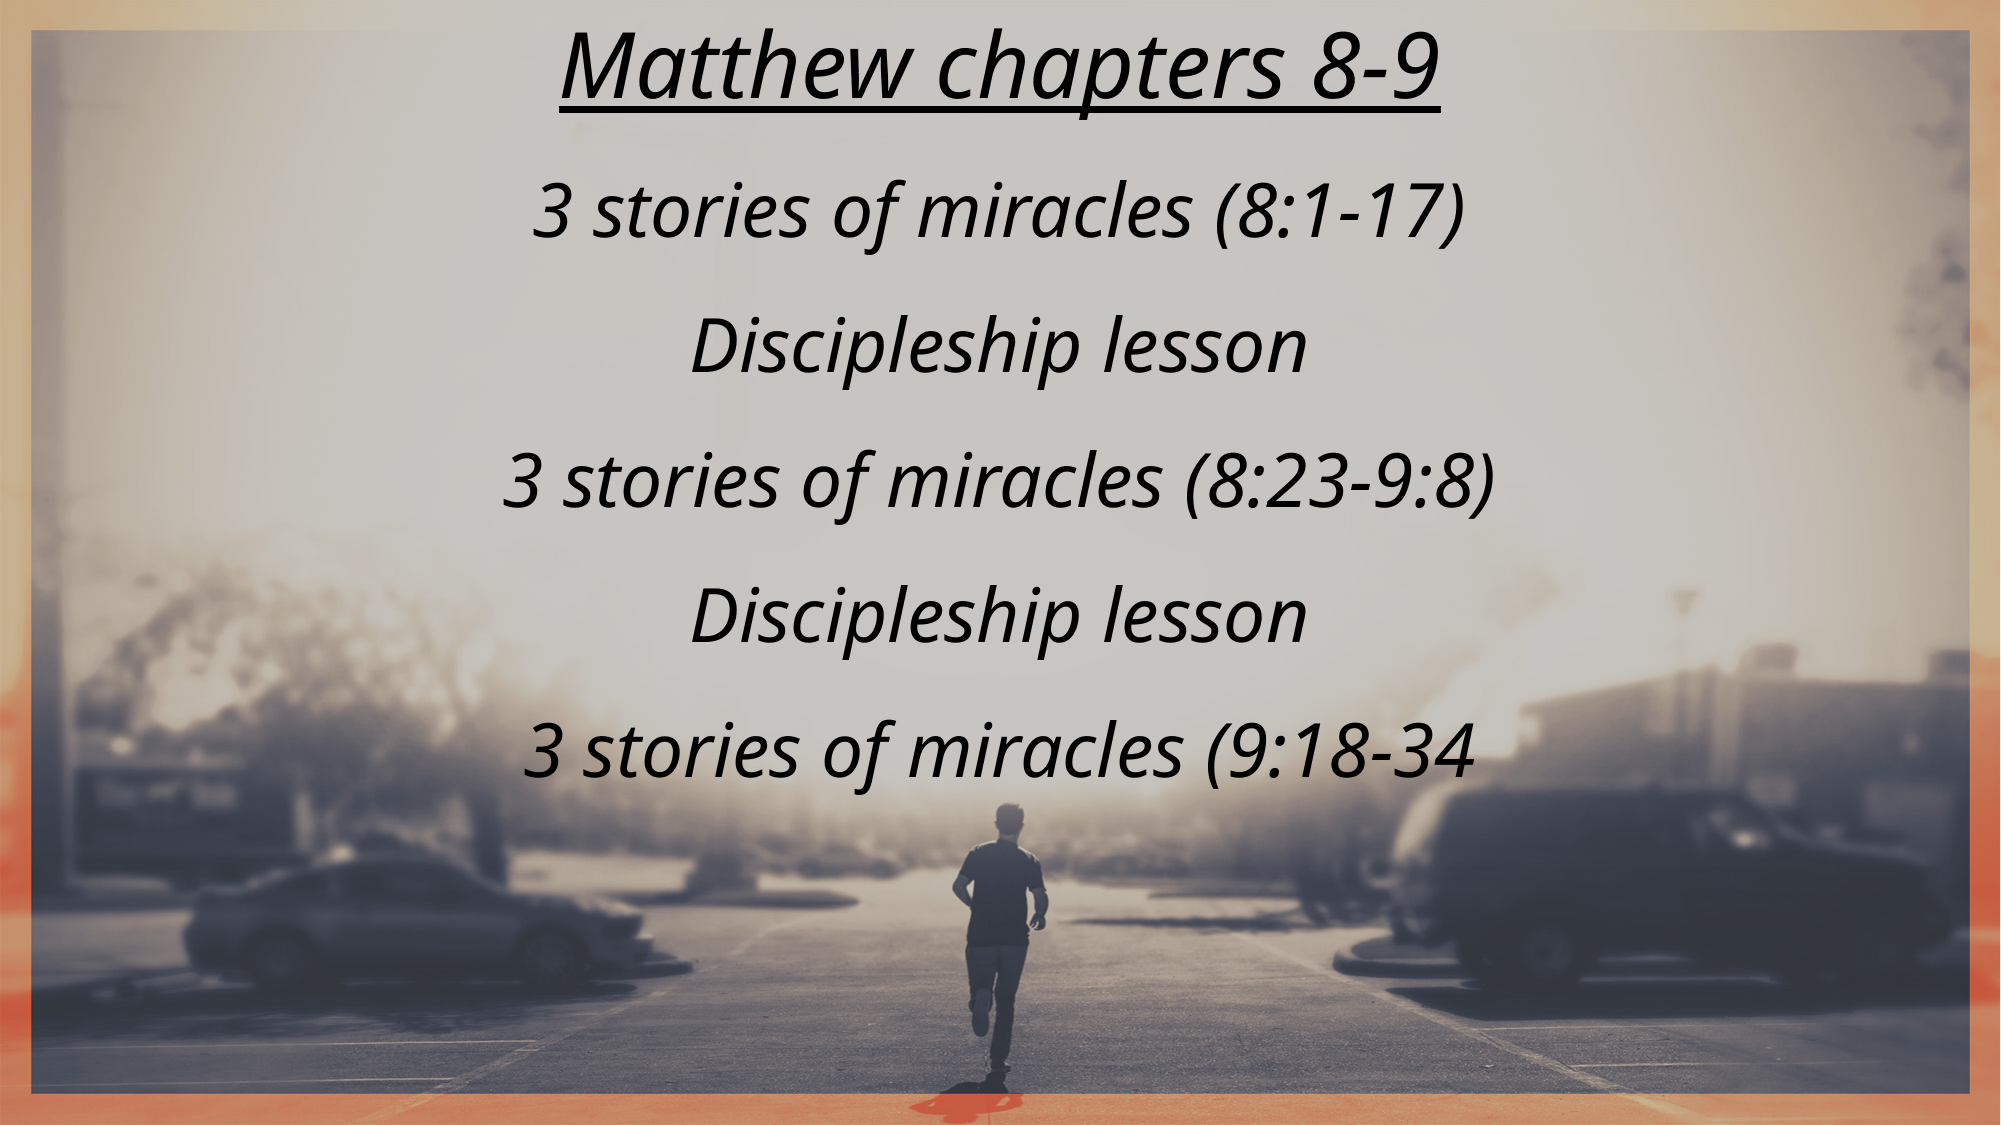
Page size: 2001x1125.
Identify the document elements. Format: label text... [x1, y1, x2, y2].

picture [0, 0, 2001, 1125]
text_box Matthew chapters 8-9 3 stories of miracles (8:1-17) Discipleship lesson 3 stories of miracles (8:23-9:8) Discipleship lesson 3 stories of miracles (9:18-34 [123, 0, 1877, 794]
